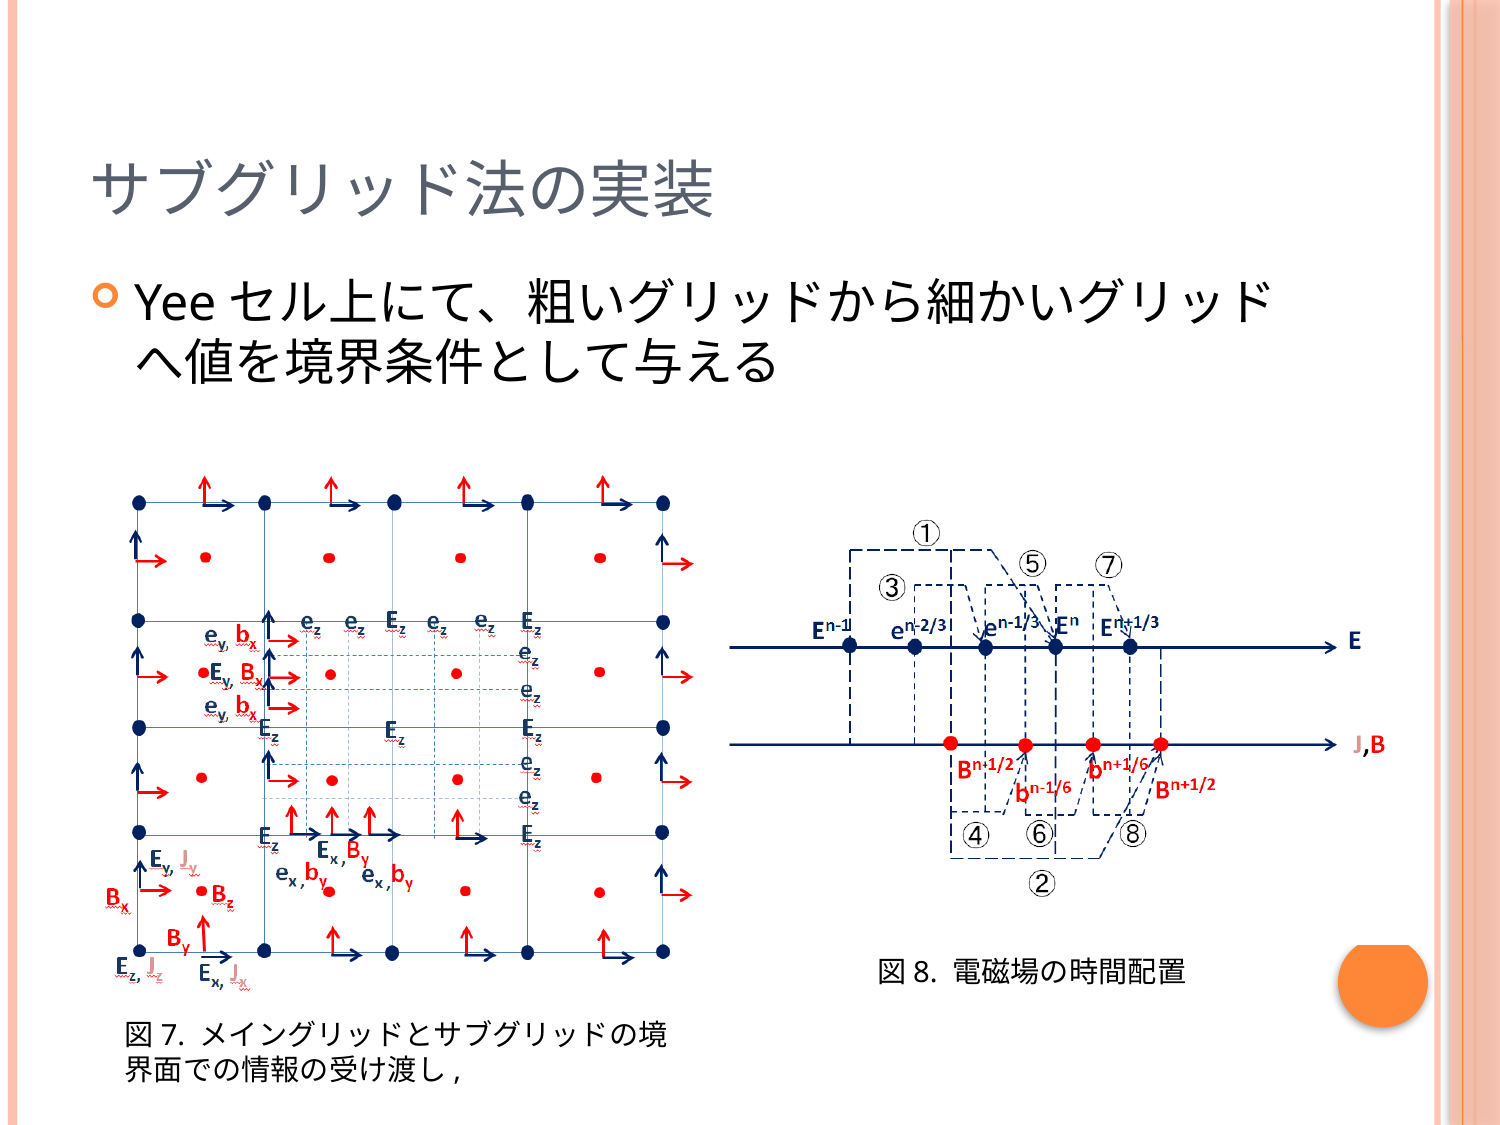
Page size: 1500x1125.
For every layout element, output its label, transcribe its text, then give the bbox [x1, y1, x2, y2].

list Yeeセル上にて、粗いグリッドから細かいグリッドへ値を境界条件として与える [75, 262, 1300, 1062]
text_box 図8. 電磁場の時間配置 [862, 954, 1201, 996]
picture [87, 449, 1416, 1000]
title サブグリッド法の実装 [75, 45, 1300, 233]
